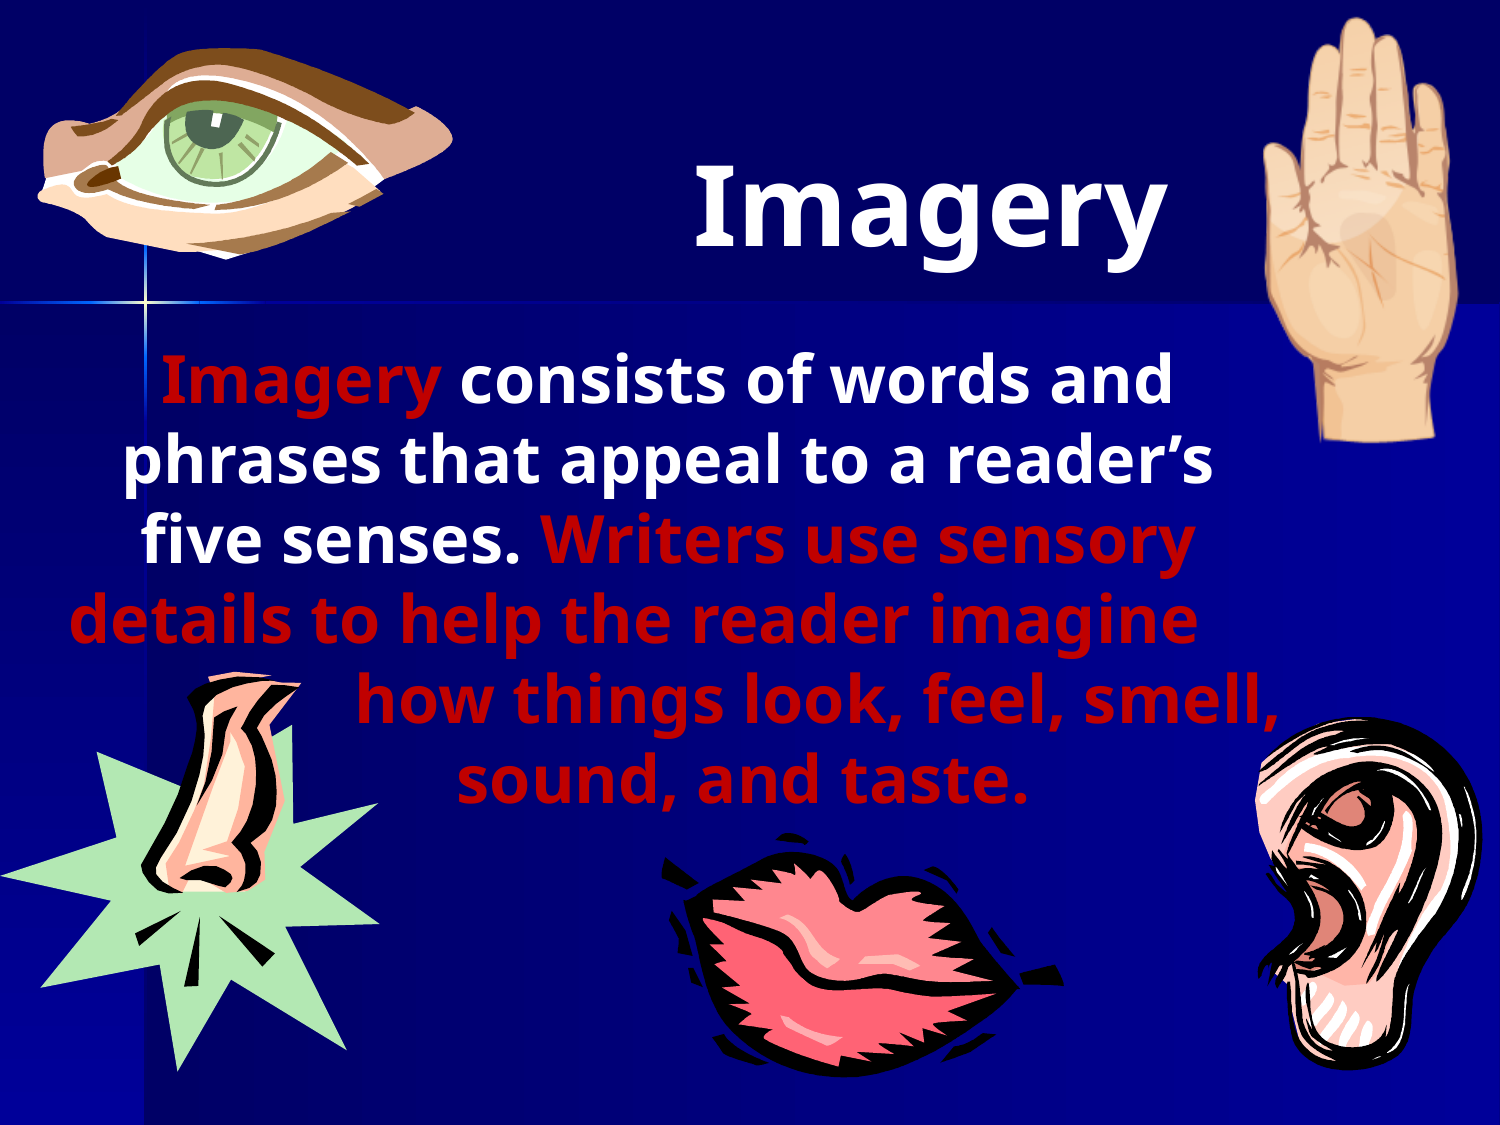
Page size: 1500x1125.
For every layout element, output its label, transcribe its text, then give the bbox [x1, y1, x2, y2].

picture [1143, 0, 1500, 449]
picture [37, 42, 458, 265]
picture [1249, 711, 1488, 1076]
picture [658, 829, 1068, 1081]
picture [0, 668, 384, 1076]
text_box Imagery [425, 126, 1138, 277]
text_box Imagery consists of words and phrases that appeal to a reader’s five senses. Writers use sensory details to help the reader imagine how things look, feel, smell, sound, and taste. [37, 329, 1286, 825]
